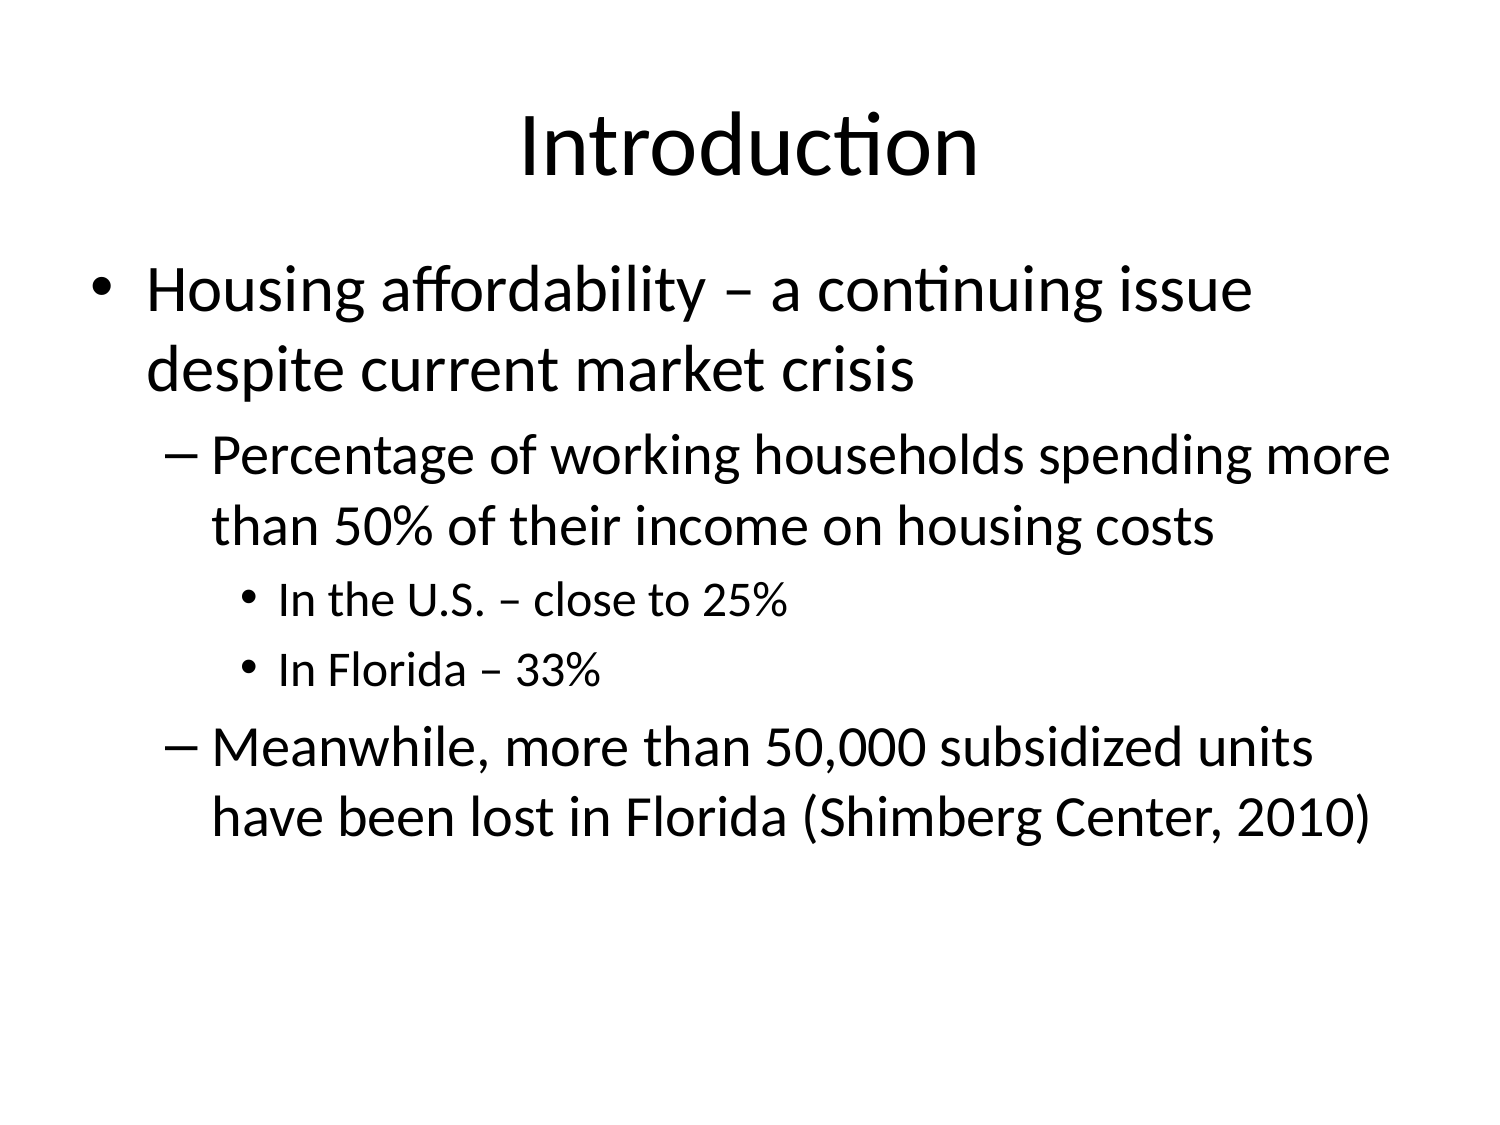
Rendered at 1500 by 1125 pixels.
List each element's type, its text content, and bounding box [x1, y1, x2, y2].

list Housing affordability – a continuing issue despite current market crisis Percentage of working households spending more than 50% of their income on housing costs In the U.S. – close to 25% In Florida – 33% Meanwhile, more than 50,000 subsidized units have been lost in Florida (Shimberg Center, 2010) [75, 237, 1425, 913]
title Introduction [75, 45, 1425, 233]
